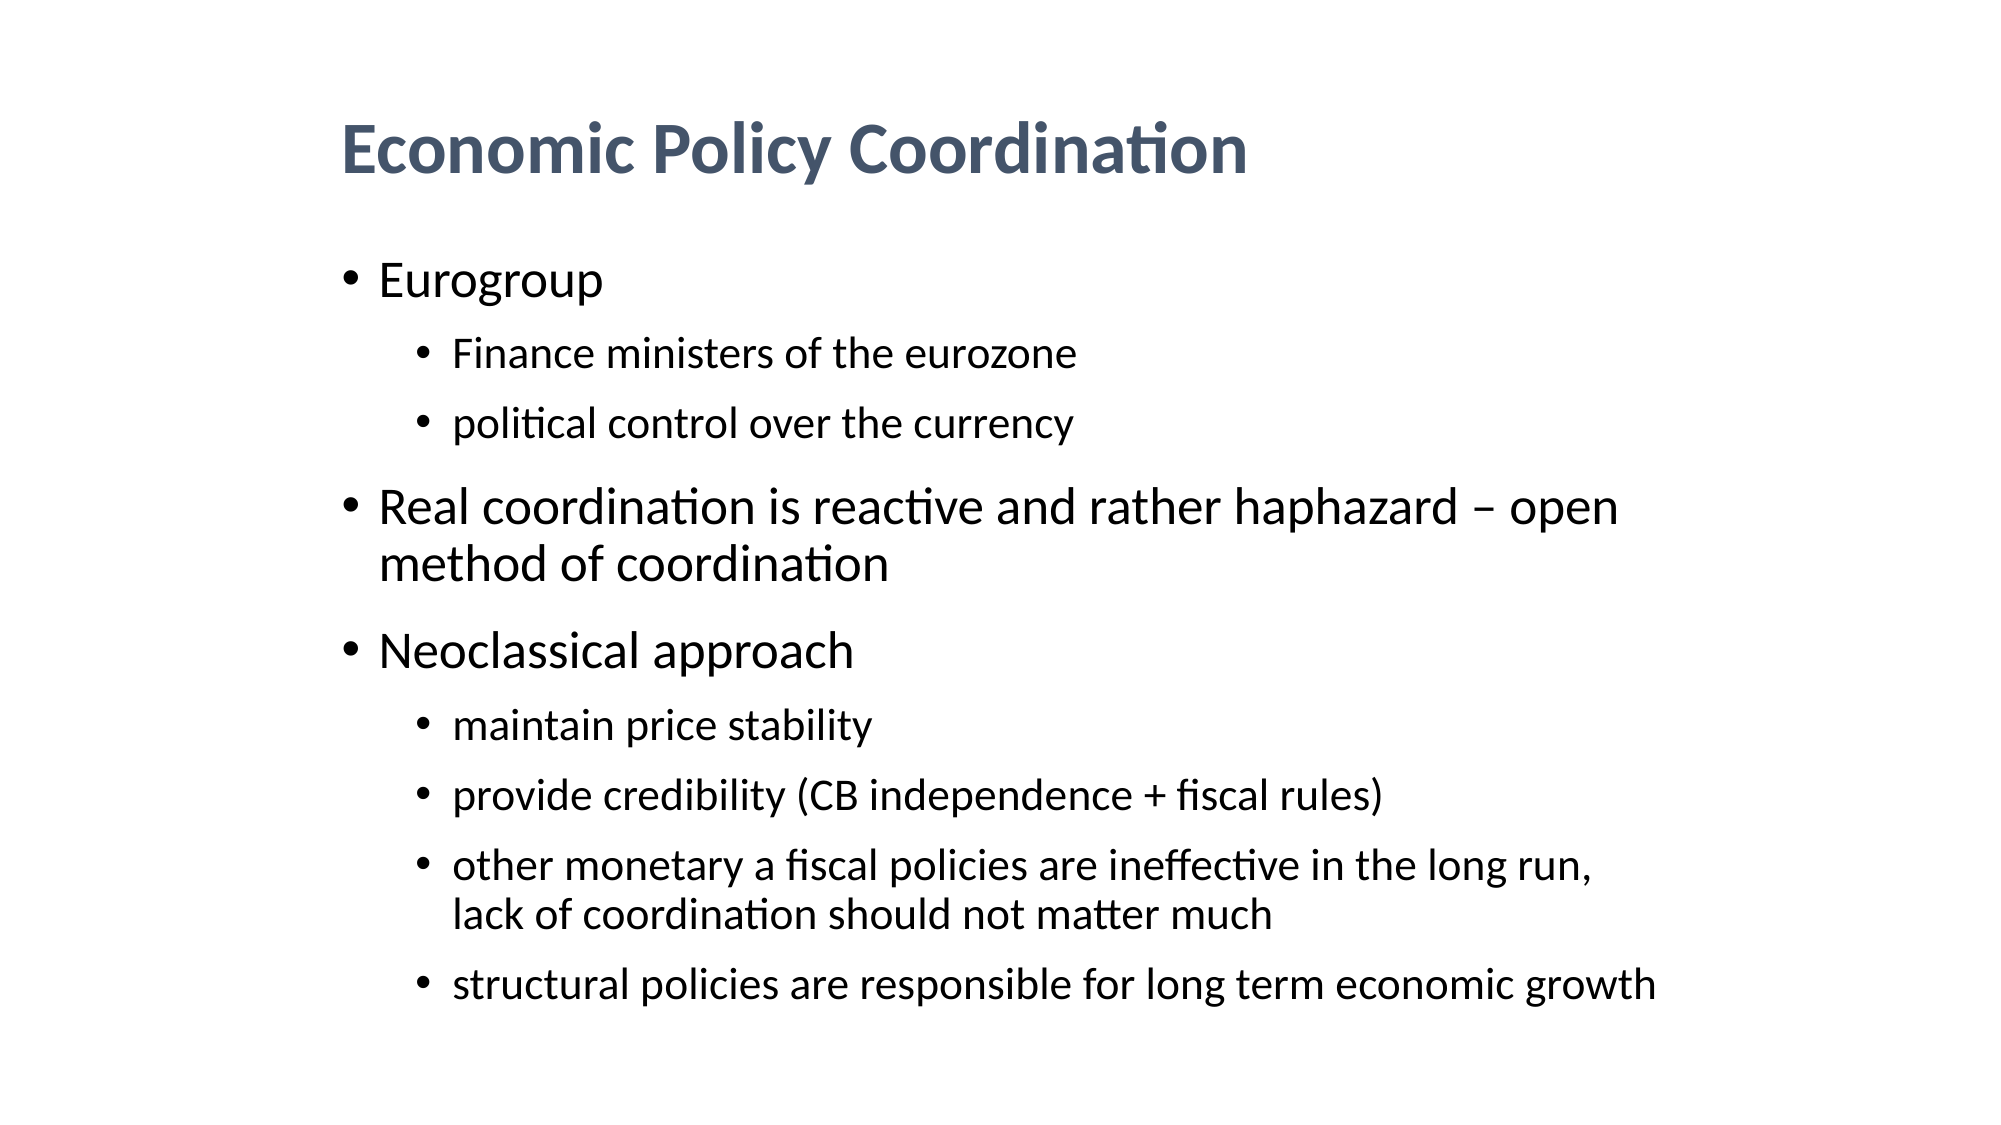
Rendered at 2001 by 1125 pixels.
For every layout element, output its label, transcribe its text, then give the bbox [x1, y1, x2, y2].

list Economic Policy Coordination Eurogroup Finance ministers of the eurozone political control over the currency Real coordination is reactive and rather haphazard – open method of coordination Neoclassical approach maintain price stability provide credibility (CB independence + fiscal rules) other monetary a fiscal policies are ineffective in the long run, lack of coordination should not matter much structural policies are responsible for long term economic growth [326, 101, 1677, 1029]
